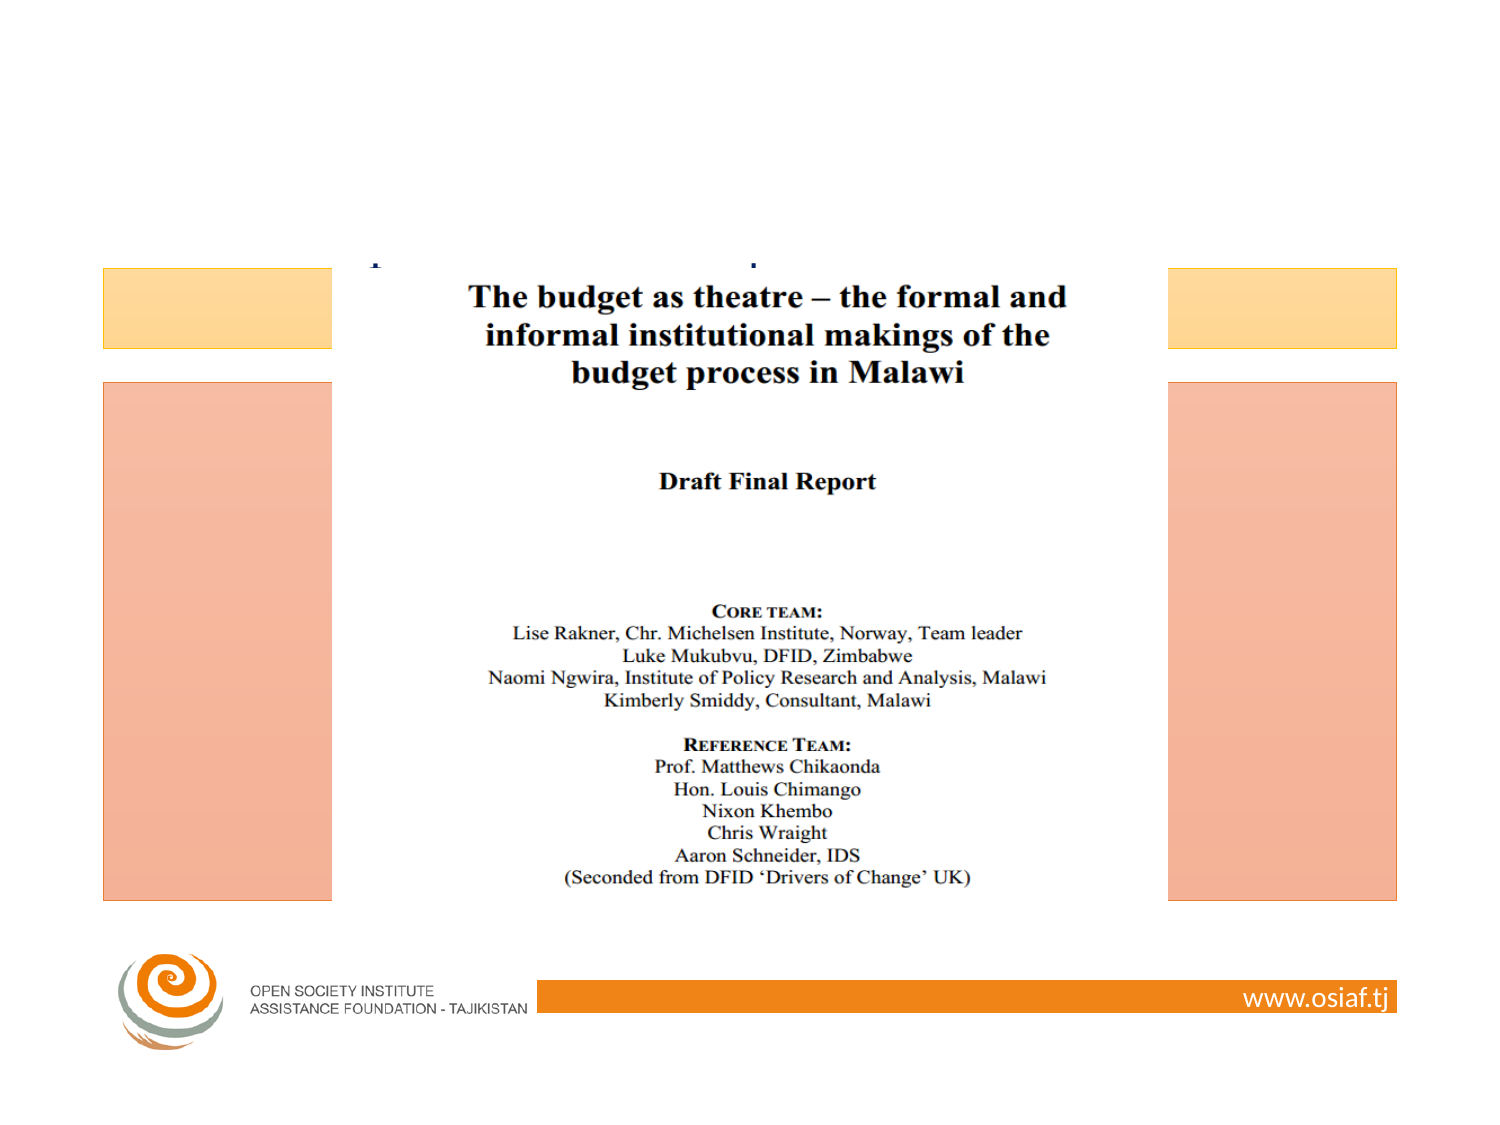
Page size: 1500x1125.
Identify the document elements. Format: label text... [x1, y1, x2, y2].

title Формальные и неформальные роли в бюджетном процессе [103, 268, 332, 349]
picture [102, 933, 538, 1060]
list [103, 382, 332, 901]
picture [332, 268, 1168, 901]
list [1168, 382, 1397, 901]
title Формальные и неформальные роли в бюджетном процессе [1168, 268, 1397, 349]
